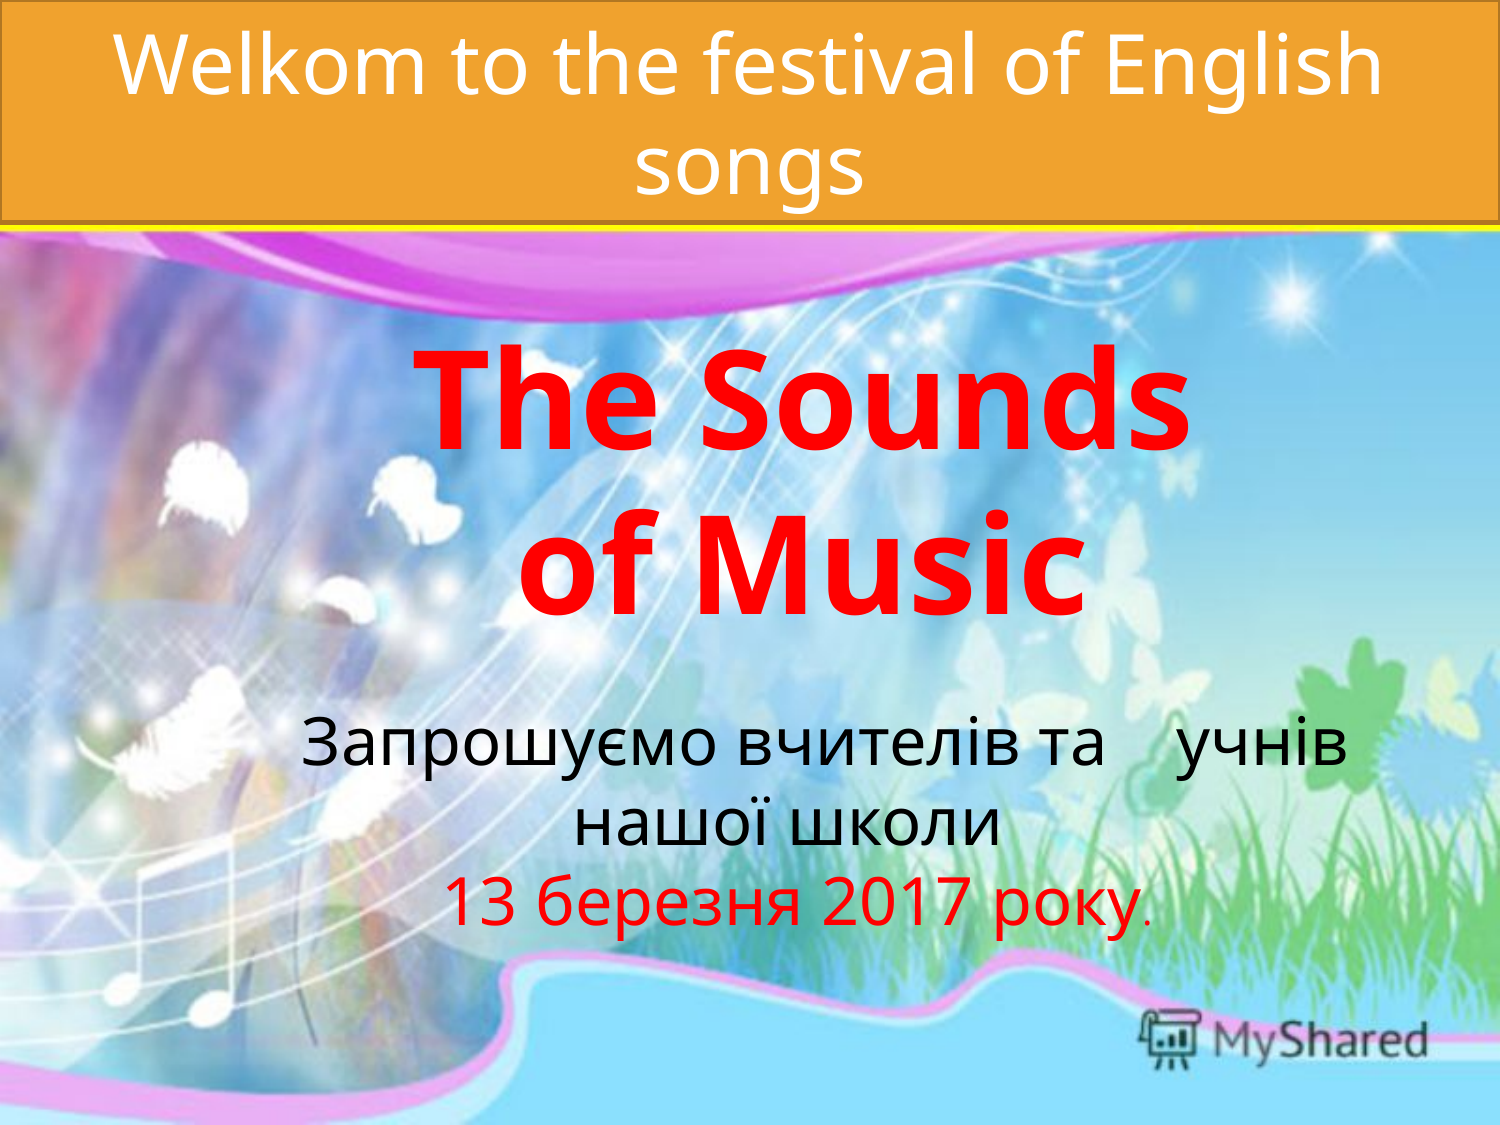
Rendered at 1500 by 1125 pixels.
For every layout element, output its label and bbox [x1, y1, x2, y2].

list [0, 0, 1500, 1125]
